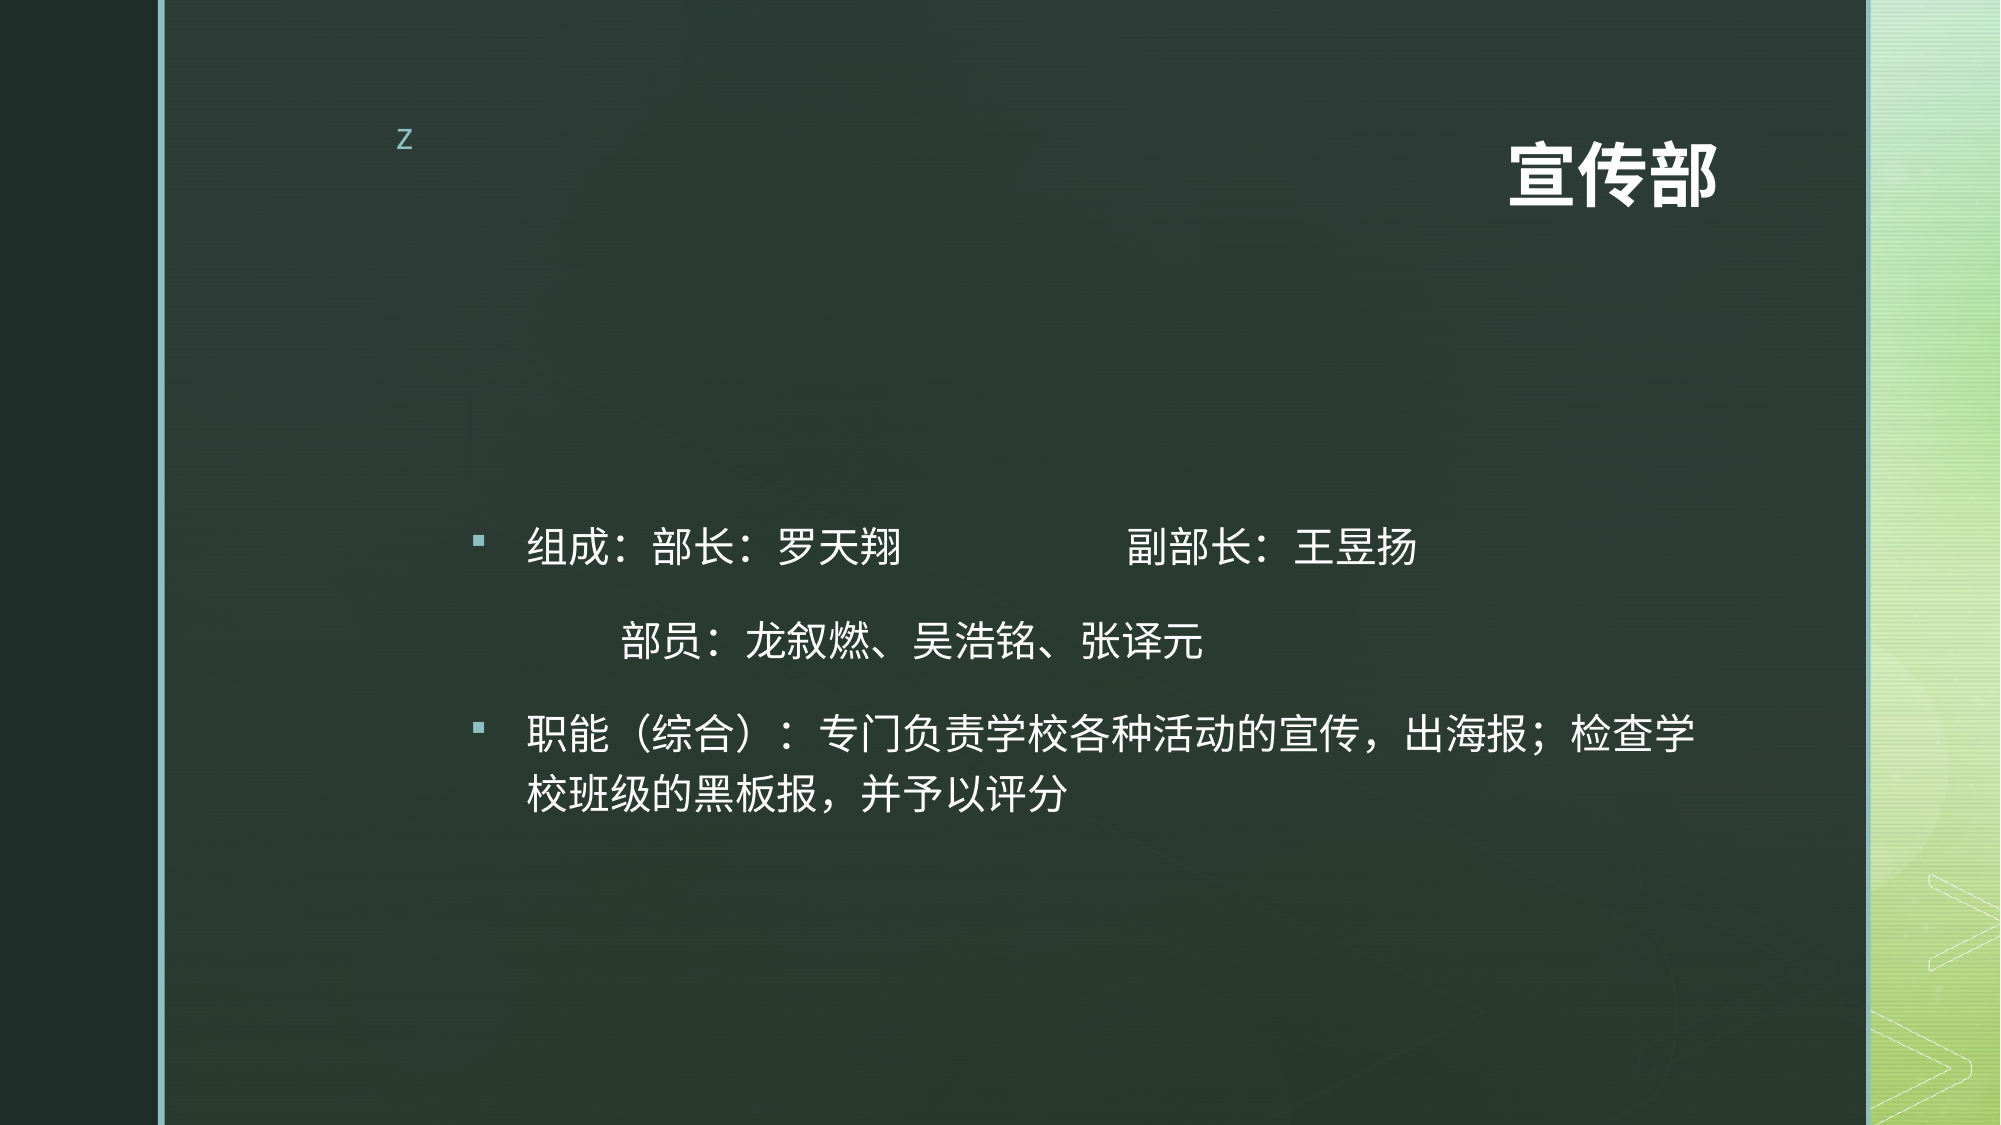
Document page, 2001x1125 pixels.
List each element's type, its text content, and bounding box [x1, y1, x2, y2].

picture [1871, 0, 2001, 1125]
list 组成：部长：罗天翔 副部长：王昱扬 部员：龙叙燃、吴浩铭、张译元 职能（综合）：专门负责学校各种活动的宣传，出海报；检查学校班级的黑板报，并予以评分 [454, 336, 1734, 993]
title 宣传部 [428, 132, 1734, 310]
